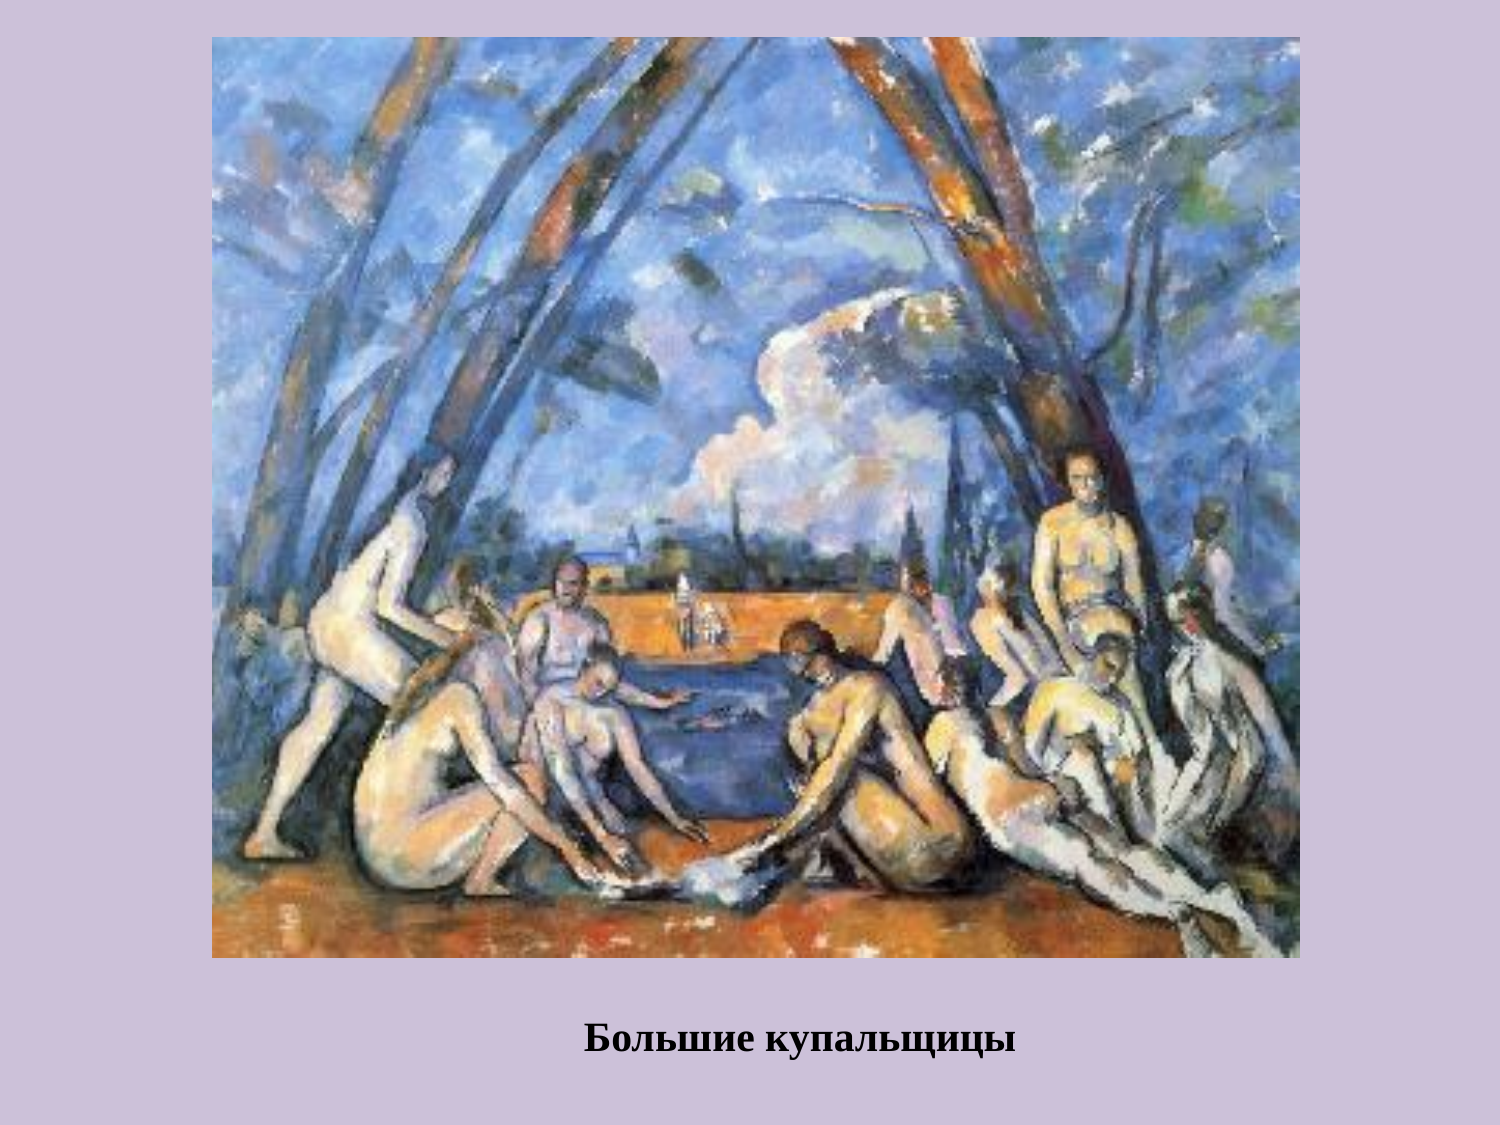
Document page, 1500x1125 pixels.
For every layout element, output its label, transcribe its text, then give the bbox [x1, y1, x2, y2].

picture [212, 37, 1301, 958]
title Большие купальщицы [237, 987, 1363, 1083]
